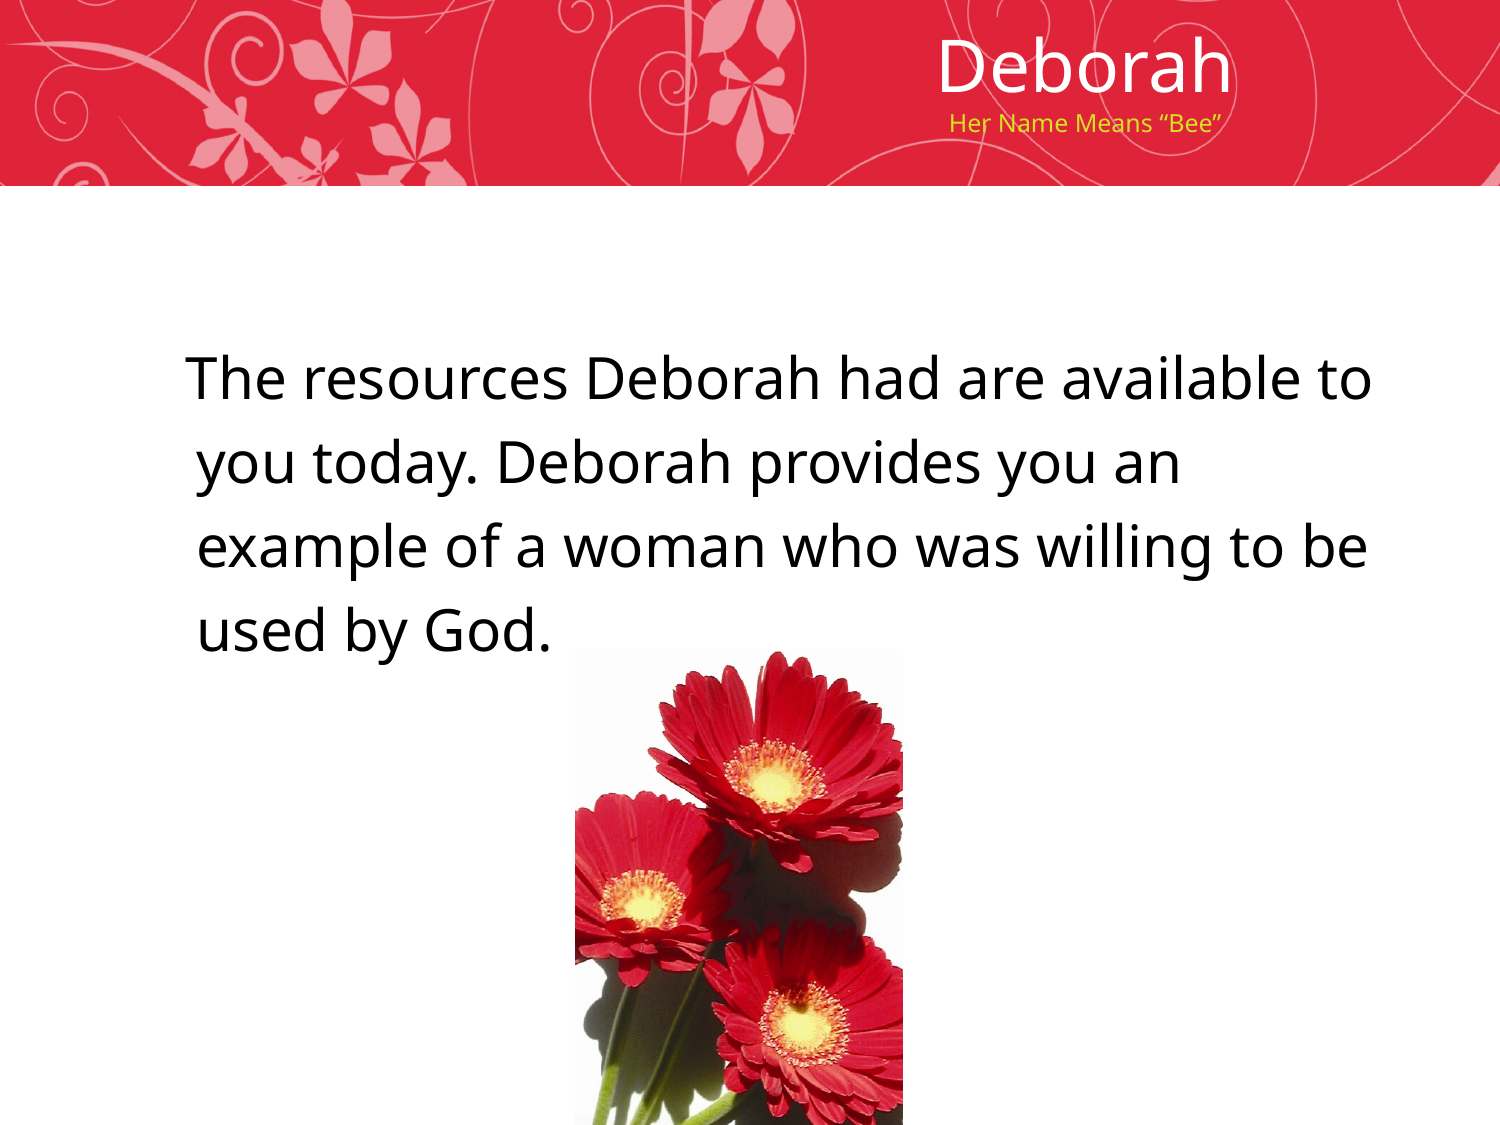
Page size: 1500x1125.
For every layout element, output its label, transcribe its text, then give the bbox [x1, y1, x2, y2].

picture [0, 0, 1500, 187]
list The resources Deborah had are available to you today. Deborah provides you an example of a woman who was willing to be used by God. [125, 320, 1413, 1063]
picture [574, 649, 903, 1125]
